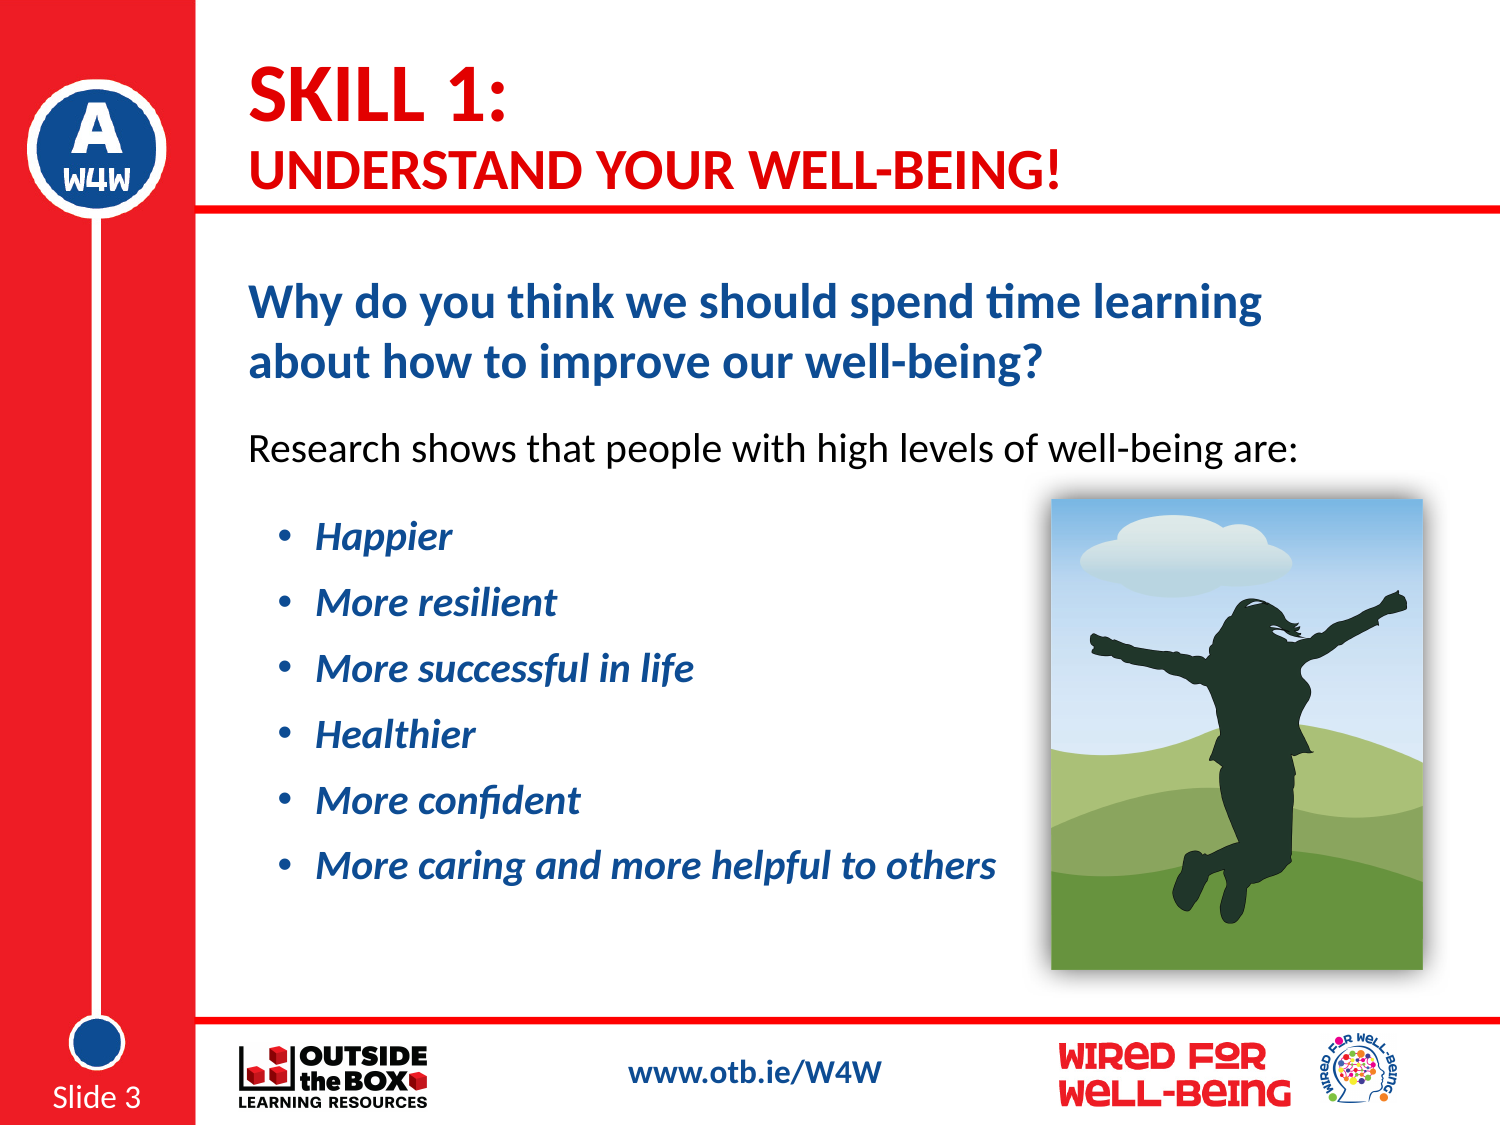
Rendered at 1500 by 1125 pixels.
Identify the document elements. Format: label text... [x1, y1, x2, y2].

picture [238, 1042, 428, 1112]
picture [0, 0, 207, 1125]
picture [1059, 1042, 1291, 1107]
text_box Happier More resilient More successful in life Healthier More confident More caring and more helpful to others [262, 507, 1036, 976]
text_box Research shows that people with high levels of well-being are: [233, 419, 1318, 500]
picture [1320, 1033, 1397, 1103]
text_box Slide 3 [0, 1067, 195, 1123]
list Why do you think we should spend time learning about how to improve our well-being? [233, 260, 1318, 405]
picture [1051, 499, 1423, 970]
title SKILL 1: UNDERSTAND YOUR WELL-BEING! [233, 42, 1397, 229]
